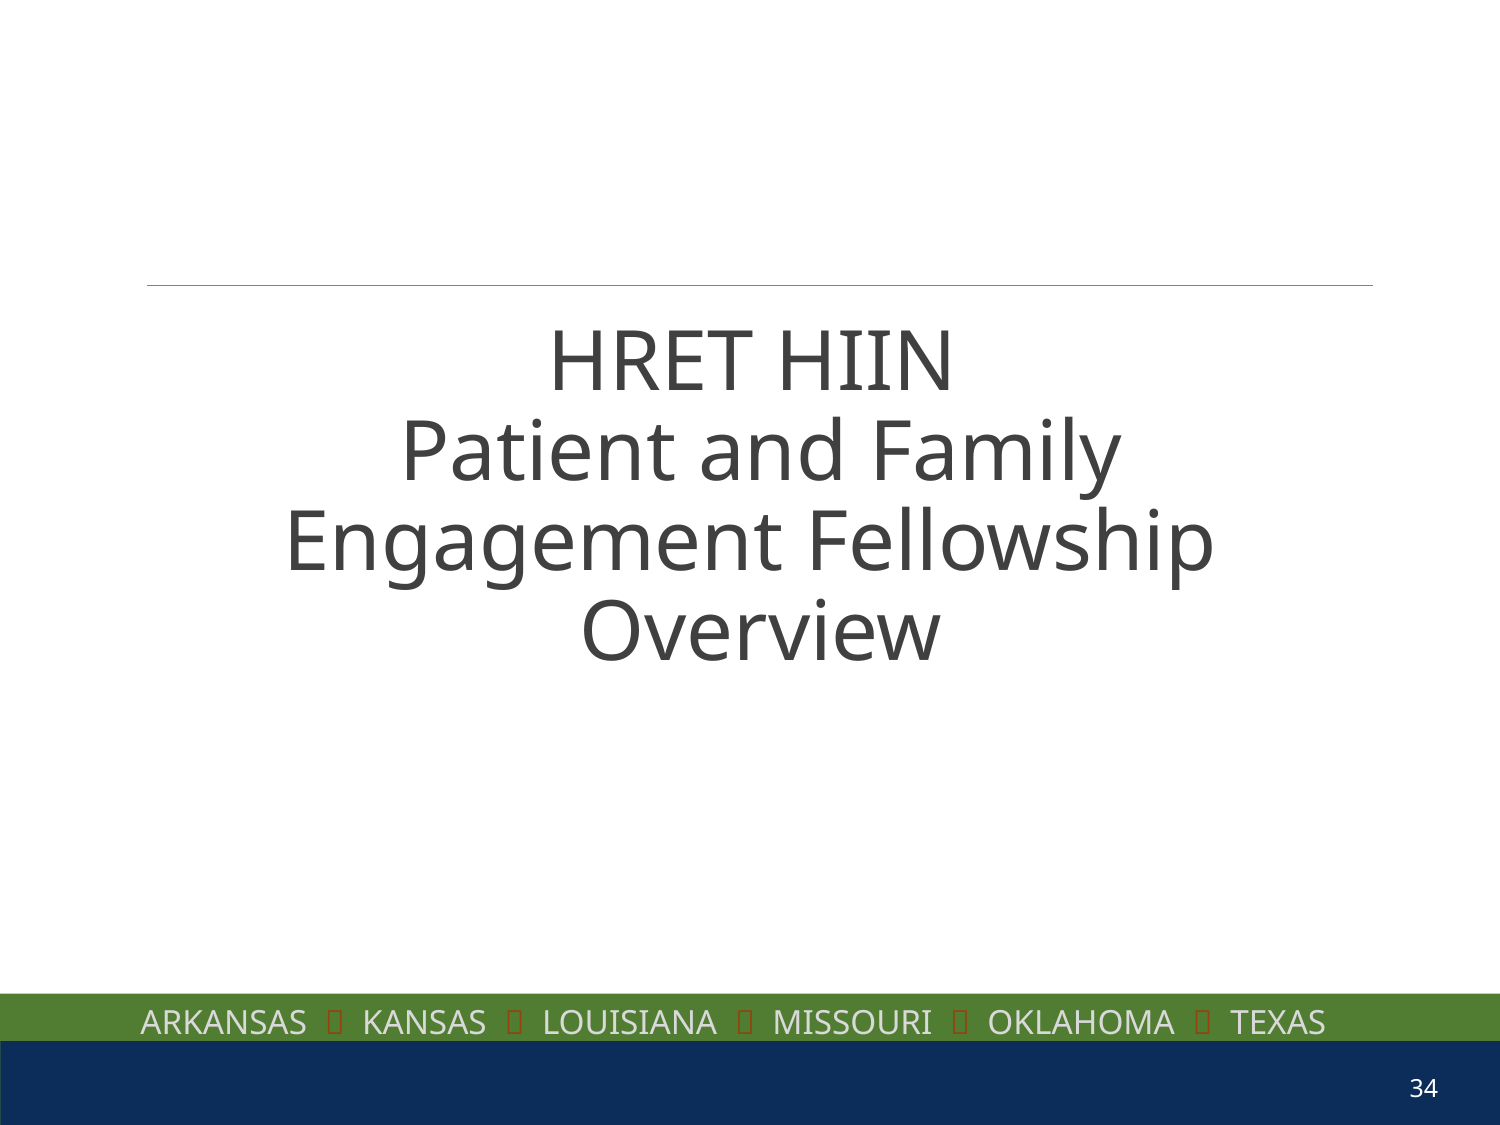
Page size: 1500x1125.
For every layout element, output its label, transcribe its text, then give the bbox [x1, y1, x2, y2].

slide_number 34 [1291, 1059, 1454, 1120]
list HRET HIIN Patient and Family Engagement Fellowship Overview [135, 311, 1373, 972]
